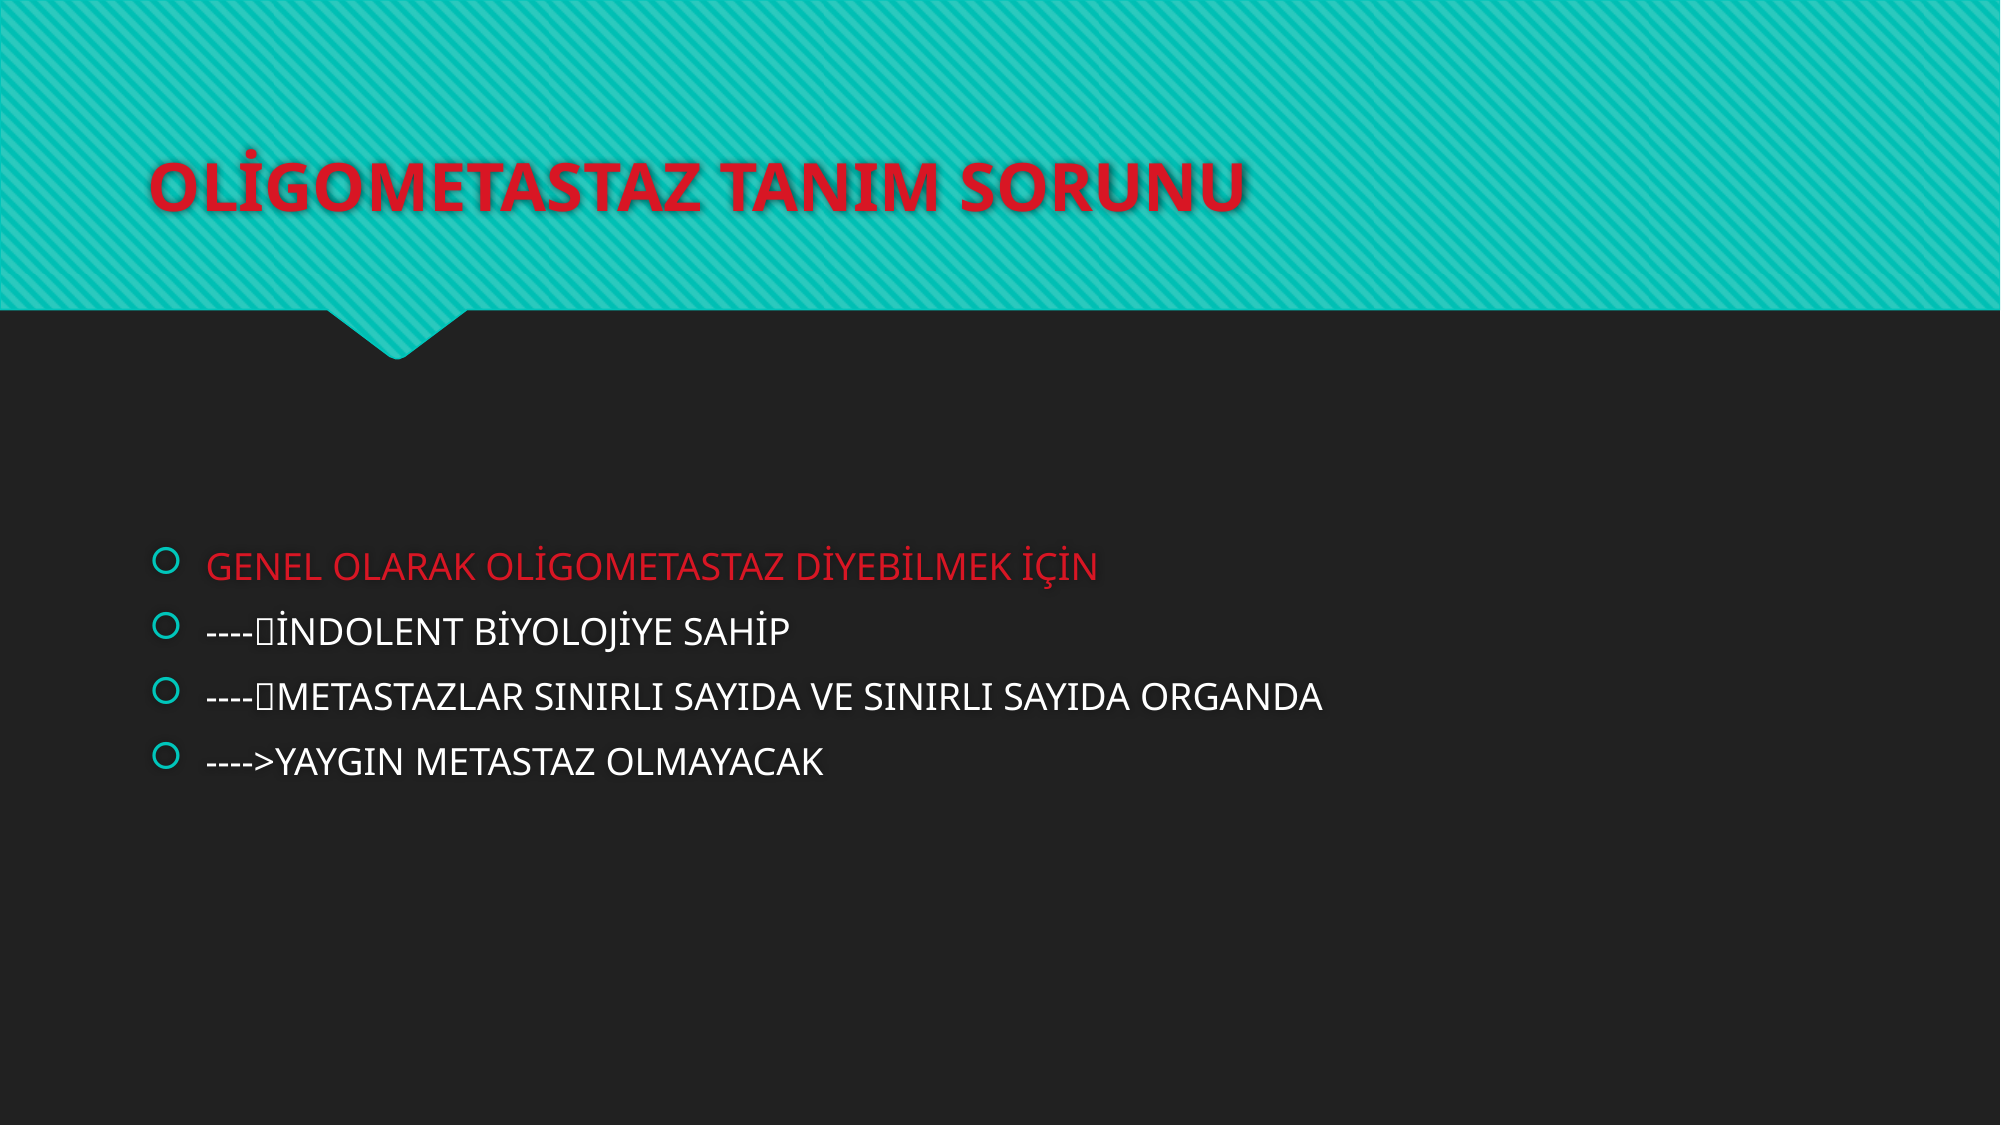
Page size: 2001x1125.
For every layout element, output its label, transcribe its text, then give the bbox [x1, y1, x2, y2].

title OLİGOMETASTAZ TANIM SORUNU [132, 73, 1868, 233]
list GENEL OLARAK OLİGOMETASTAZ DİYEBİLMEK İÇİN ----İNDOLENT BİYOLOJİYE SAHİP ----METASTAZLAR SINIRLI SAYIDA VE SINIRLI SAYIDA ORGANDA ---->YAYGIN METASTAZ OLMAYACAK [134, 364, 1866, 962]
